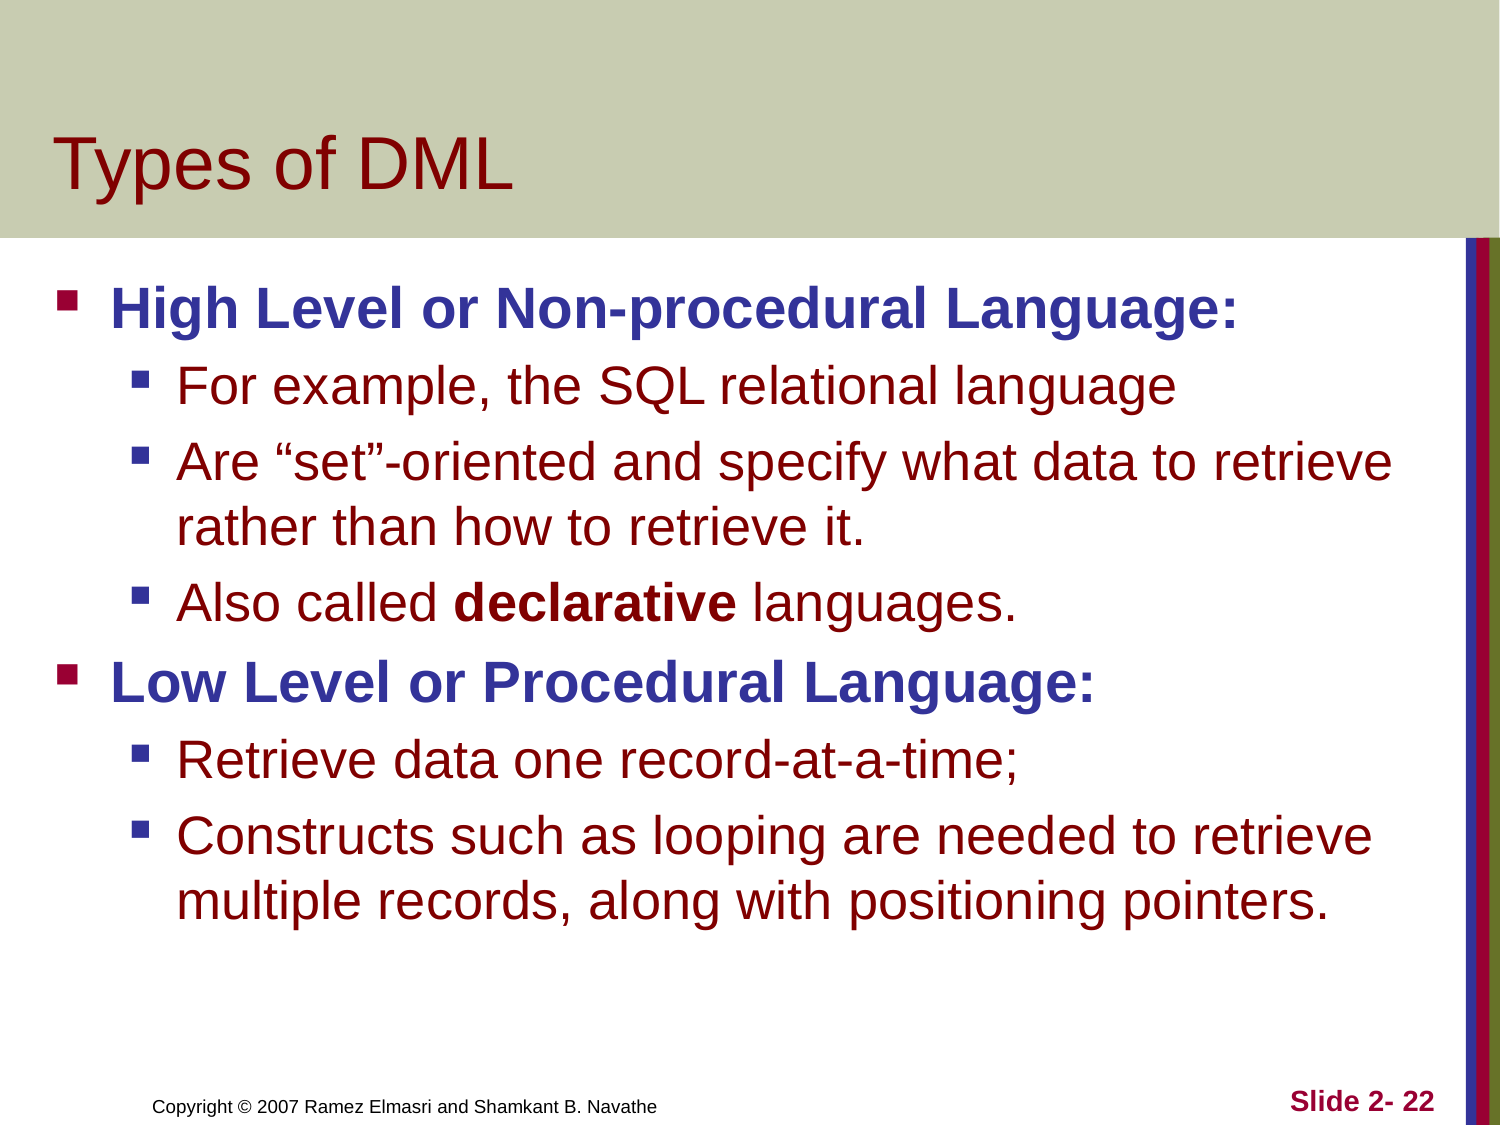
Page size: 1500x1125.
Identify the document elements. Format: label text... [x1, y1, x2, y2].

slide_number Slide 2- 22 [1137, 1050, 1450, 1125]
list High Level or Non-procedural Language: For example, the SQL relational language Are “set”-oriented and specify what data to retrieve rather than how to retrieve it. Also called declarative languages. Low Level or Procedural Language: Retrieve data one record-at-a-time; Constructs such as looping are needed to retrieve multiple records, along with positioning pointers. [39, 262, 1400, 1013]
title Types of DML [37, 49, 1317, 213]
